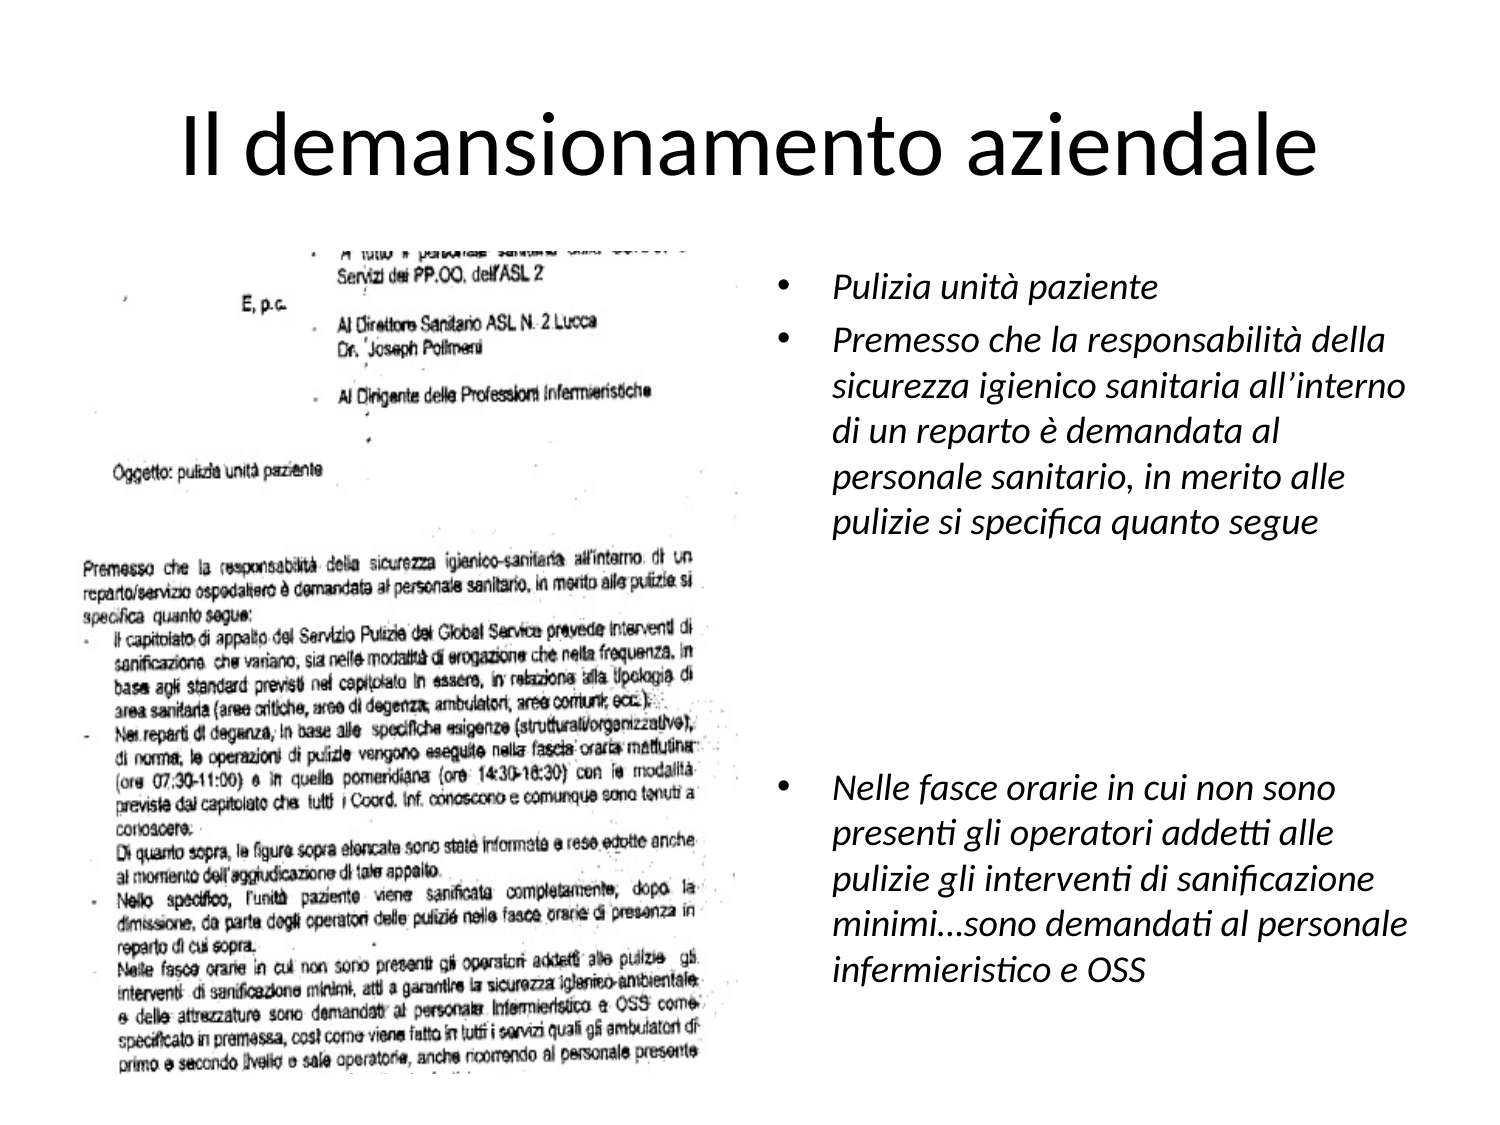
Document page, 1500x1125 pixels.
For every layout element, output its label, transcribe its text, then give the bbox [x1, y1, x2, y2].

title Il demansionamento aziendale [75, 45, 1425, 233]
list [74, 251, 738, 1074]
list Pulizia unità paziente Premesso che la responsabilità della sicurezza igienico sanitaria all’interno di un reparto è demandata al personale sanitario, in merito alle pulizie si specifica quanto segue Nelle fasce orarie in cui non sono presenti gli operatori addetti alle pulizie gli interventi di sanificazione minimi…sono demandati al personale infermieristico e OSS [761, 253, 1425, 1008]
